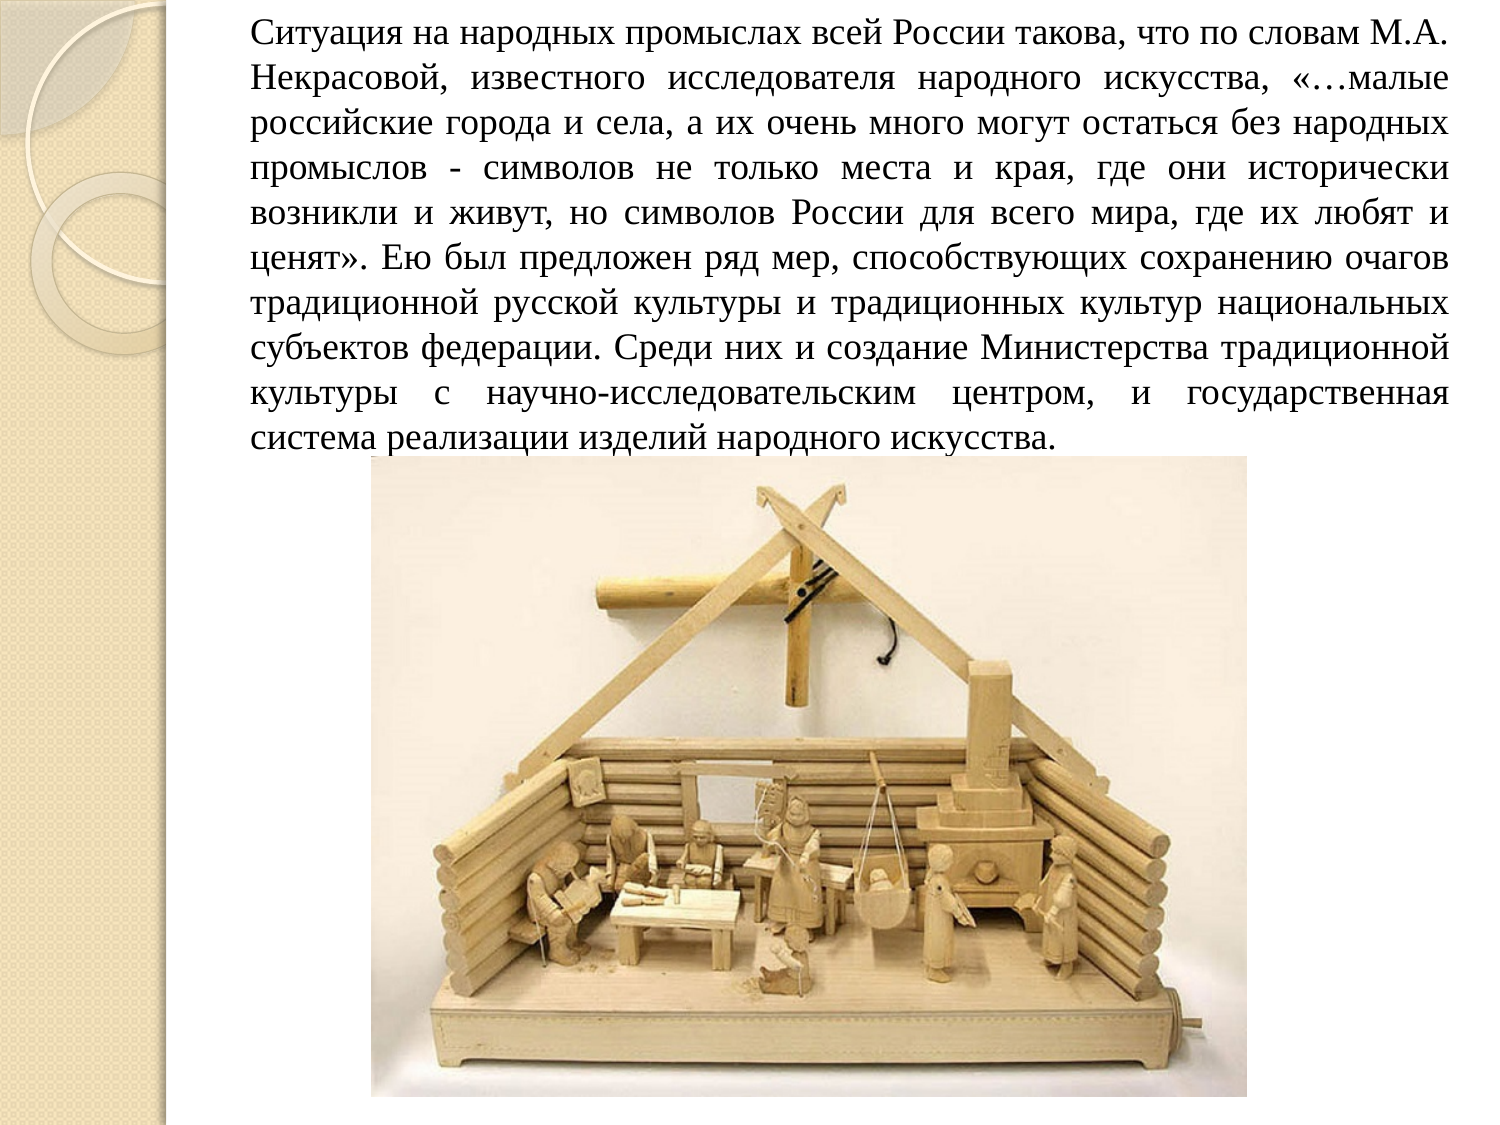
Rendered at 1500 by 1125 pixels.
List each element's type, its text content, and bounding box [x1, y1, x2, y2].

list Ситуация на народных промыслах всей России такова, что по словам М.А. Некрасовой, известного исследователя народного искусства, «…малые российские города и села, а их очень много могут остаться без народных промыслов - символов не только места и края, где они исторически возникли и живут, но символов России для всего мира, где их любят и ценят». Ею был предложен ряд мер, способствующих сохранению очагов традиционной русской культуры и традиционных культур национальных субъектов федерации. Среди них и создание Министерства традиционной культуры с научно-исследовательским центром, и государственная система реализации изделий народного искусства. [235, 0, 1466, 1059]
picture [371, 455, 1248, 1097]
